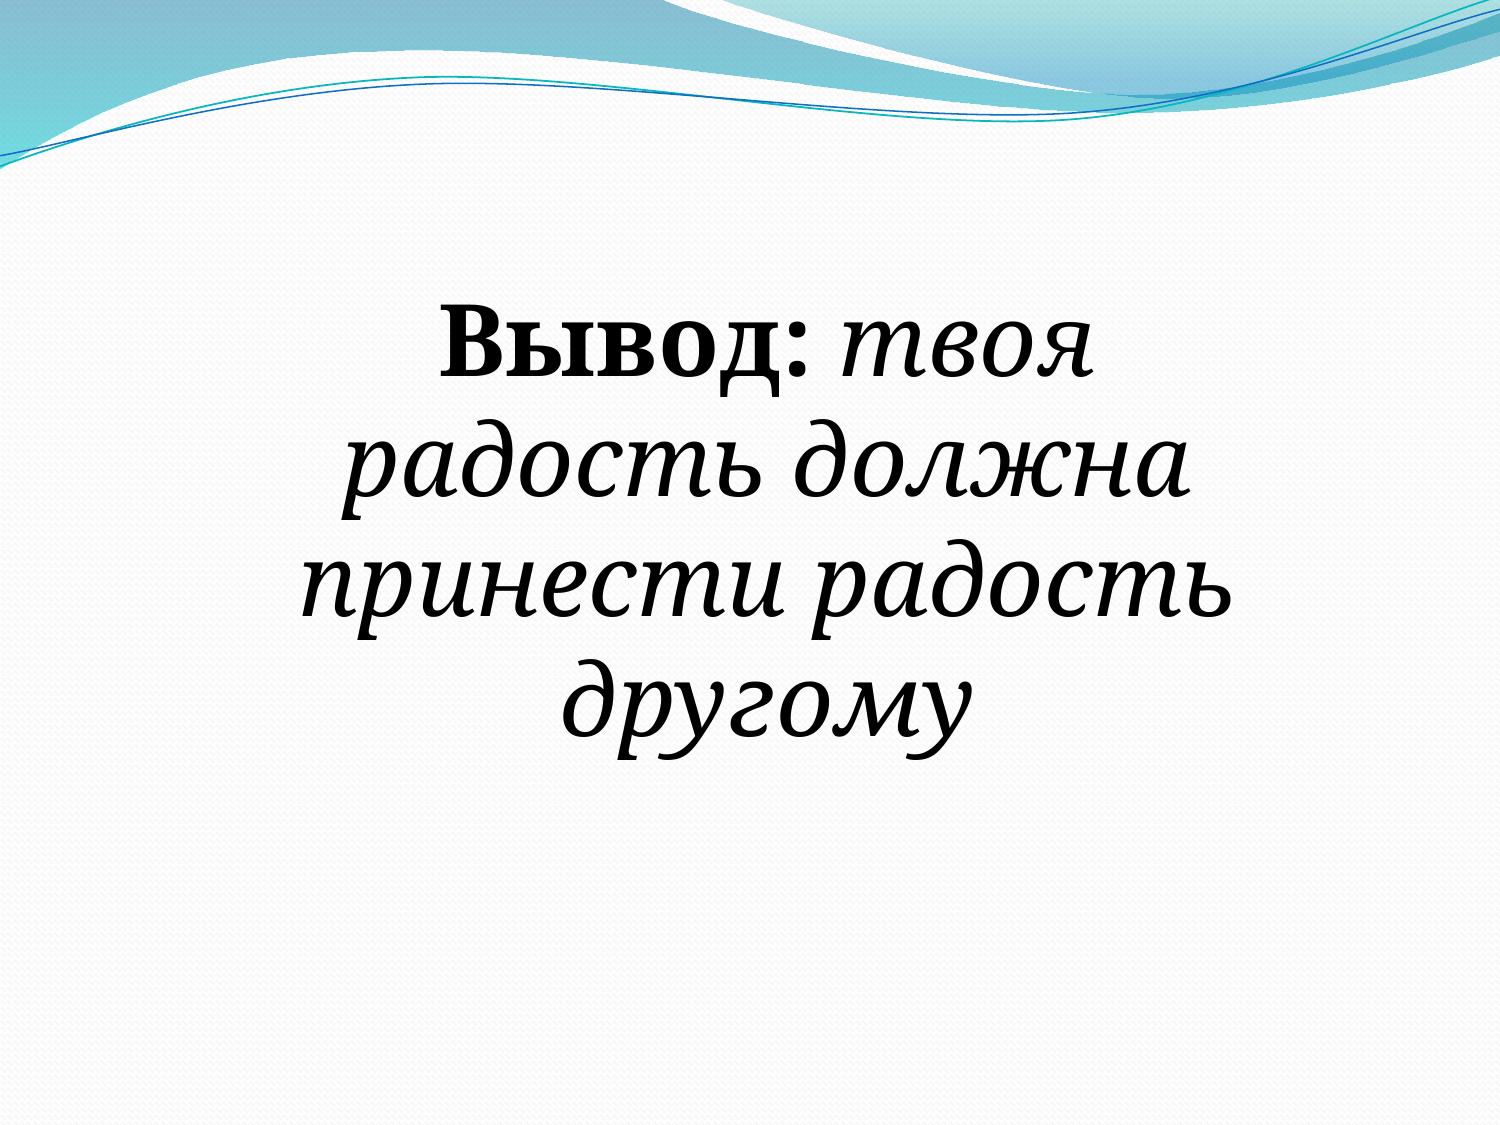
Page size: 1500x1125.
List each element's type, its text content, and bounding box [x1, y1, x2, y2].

text_box Вывод: твоя радость должна принести радость другому [234, 269, 1301, 764]
